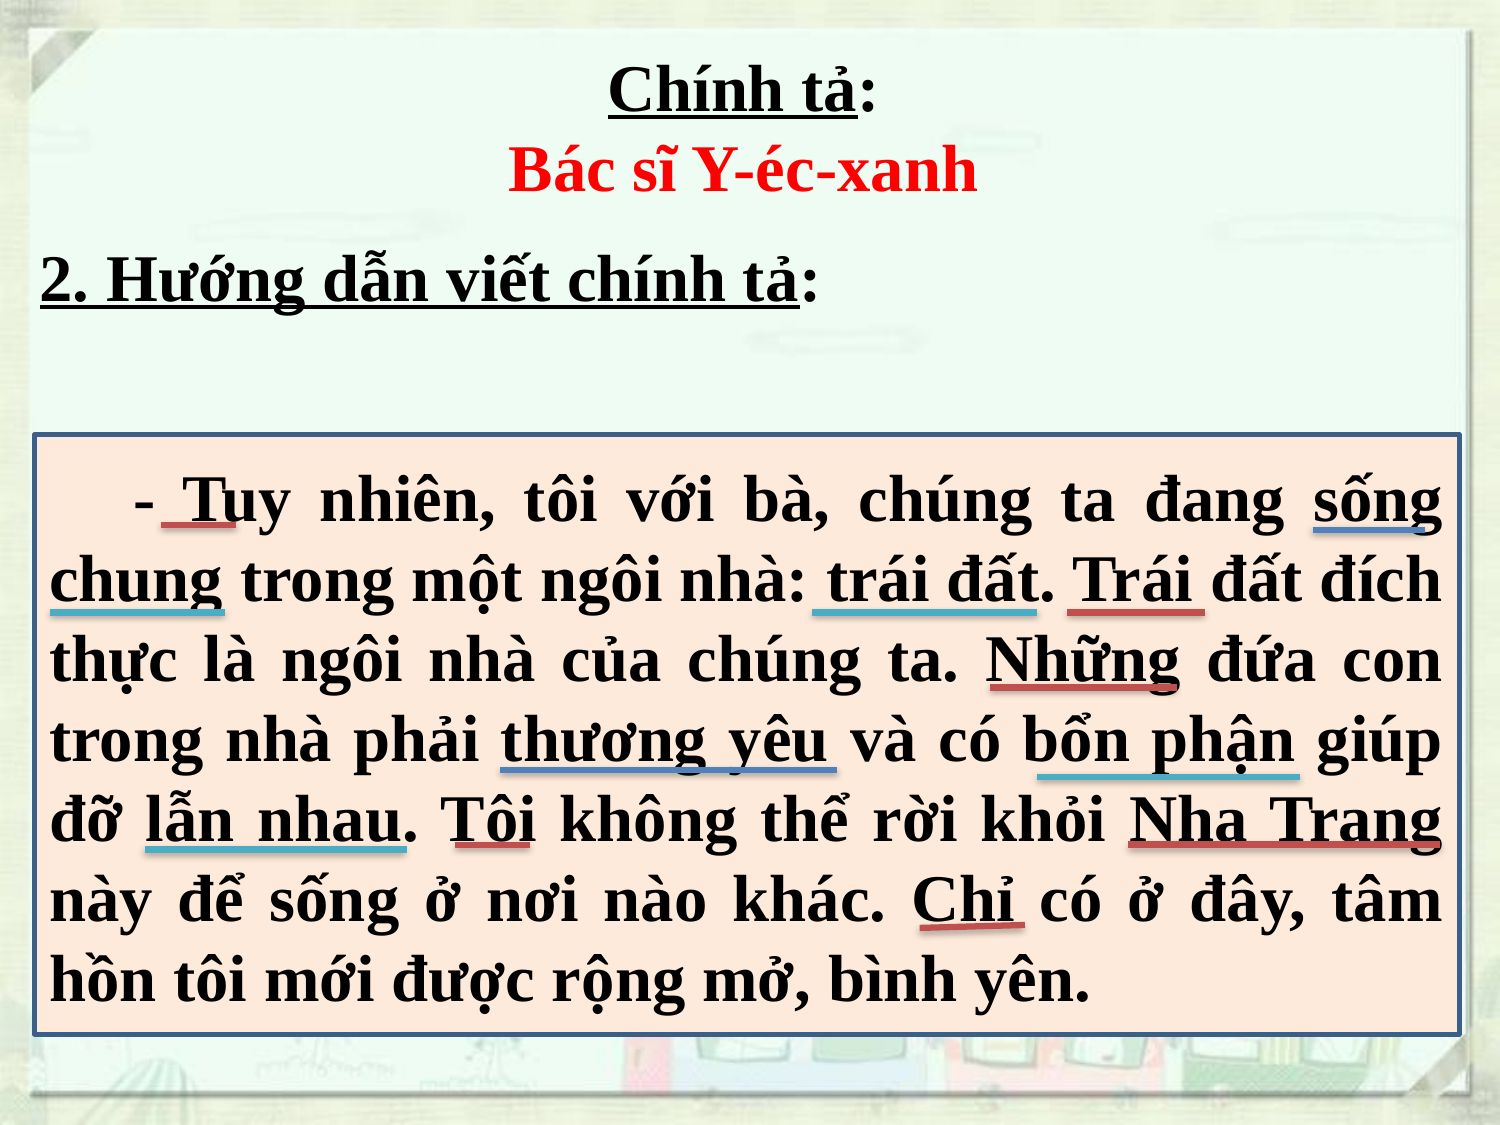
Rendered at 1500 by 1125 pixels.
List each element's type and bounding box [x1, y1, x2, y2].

text_box [919, 924, 1026, 929]
picture [0, 0, 1500, 1125]
